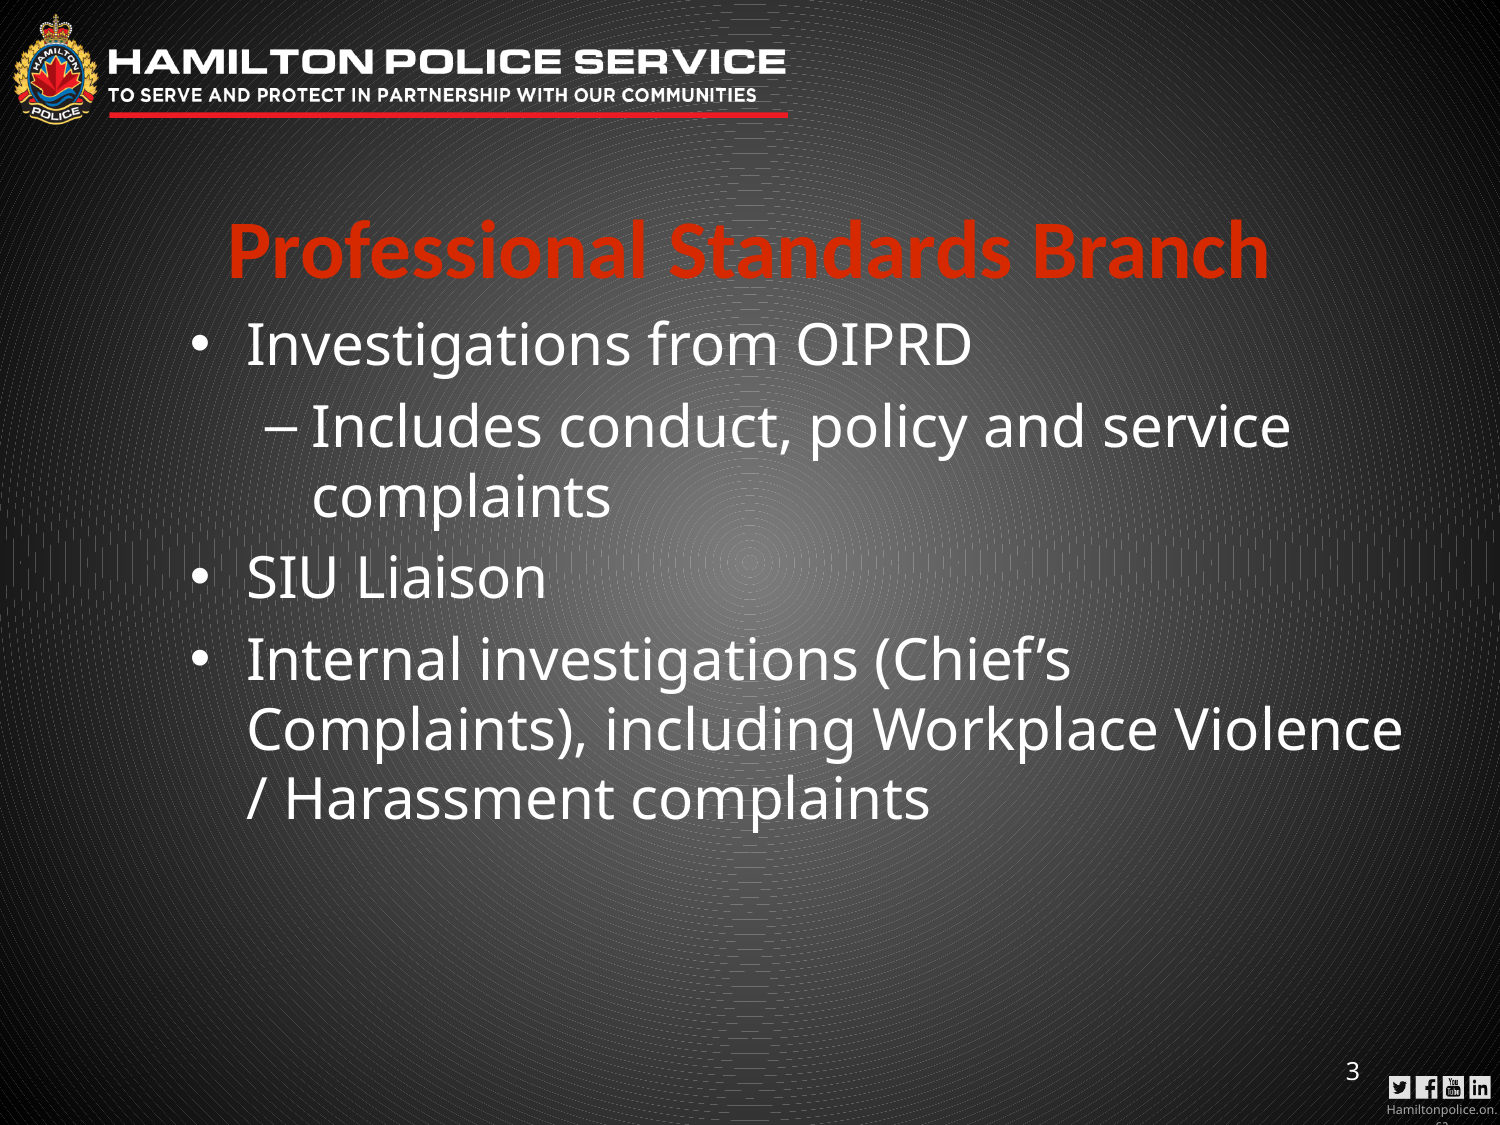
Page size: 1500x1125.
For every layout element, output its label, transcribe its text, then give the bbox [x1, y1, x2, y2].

picture [12, 14, 788, 125]
slide_number 3 [1074, 1042, 1375, 1103]
list Investigations from OIPRD Includes conduct, policy and service complaints SIU Liaison Internal investigations (Chief’s Complaints), including Workplace Violence / Harassment complaints [174, 299, 1425, 943]
title Professional Standards Branch [75, 187, 1425, 300]
